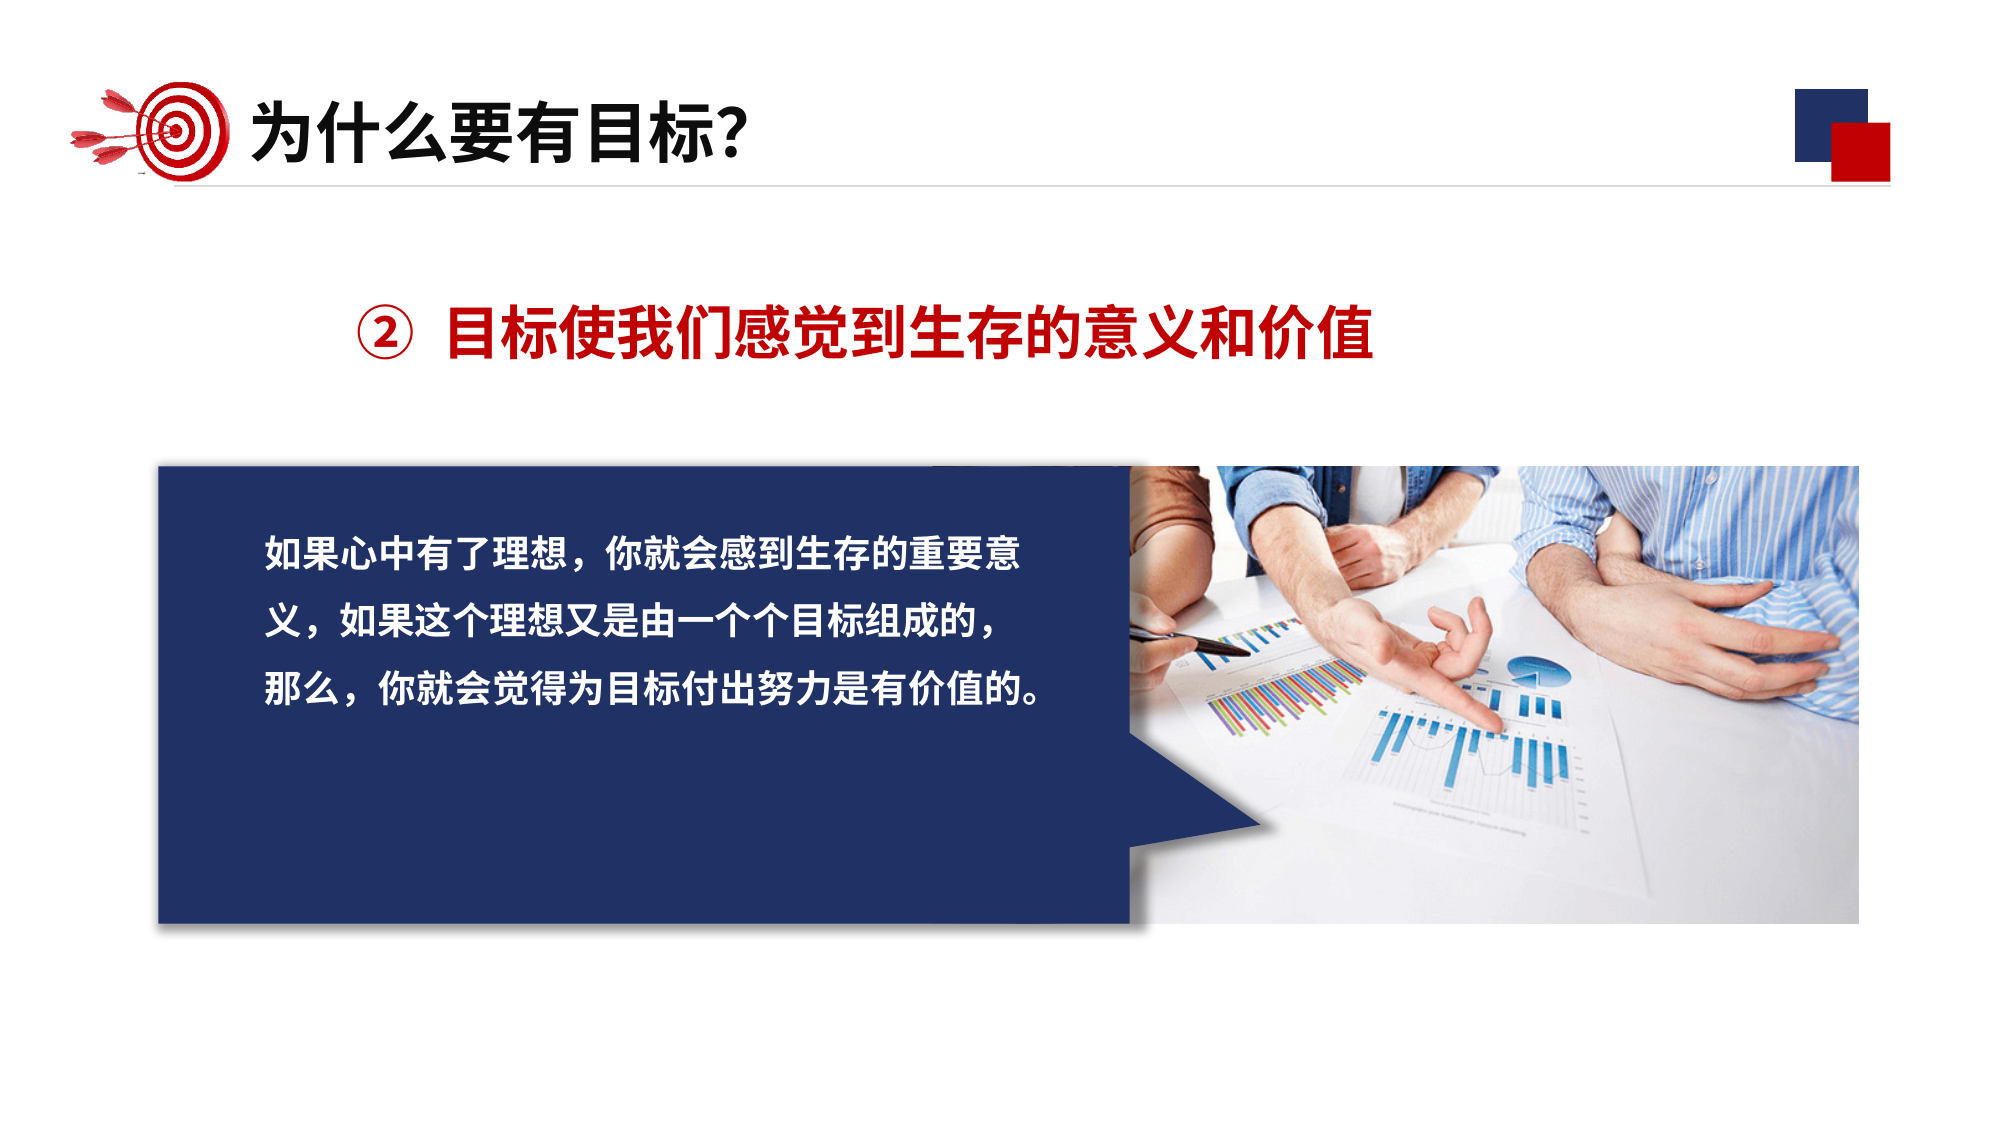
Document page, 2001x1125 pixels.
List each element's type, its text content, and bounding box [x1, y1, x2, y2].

text_box ② 目标使我们感觉到生存的意义和价值 [342, 288, 1594, 374]
text_box 为什么要有目标？ [234, 83, 798, 179]
picture [66, 69, 234, 184]
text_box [1795, 89, 1891, 182]
picture [1130, 466, 1859, 924]
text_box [158, 466, 1130, 924]
